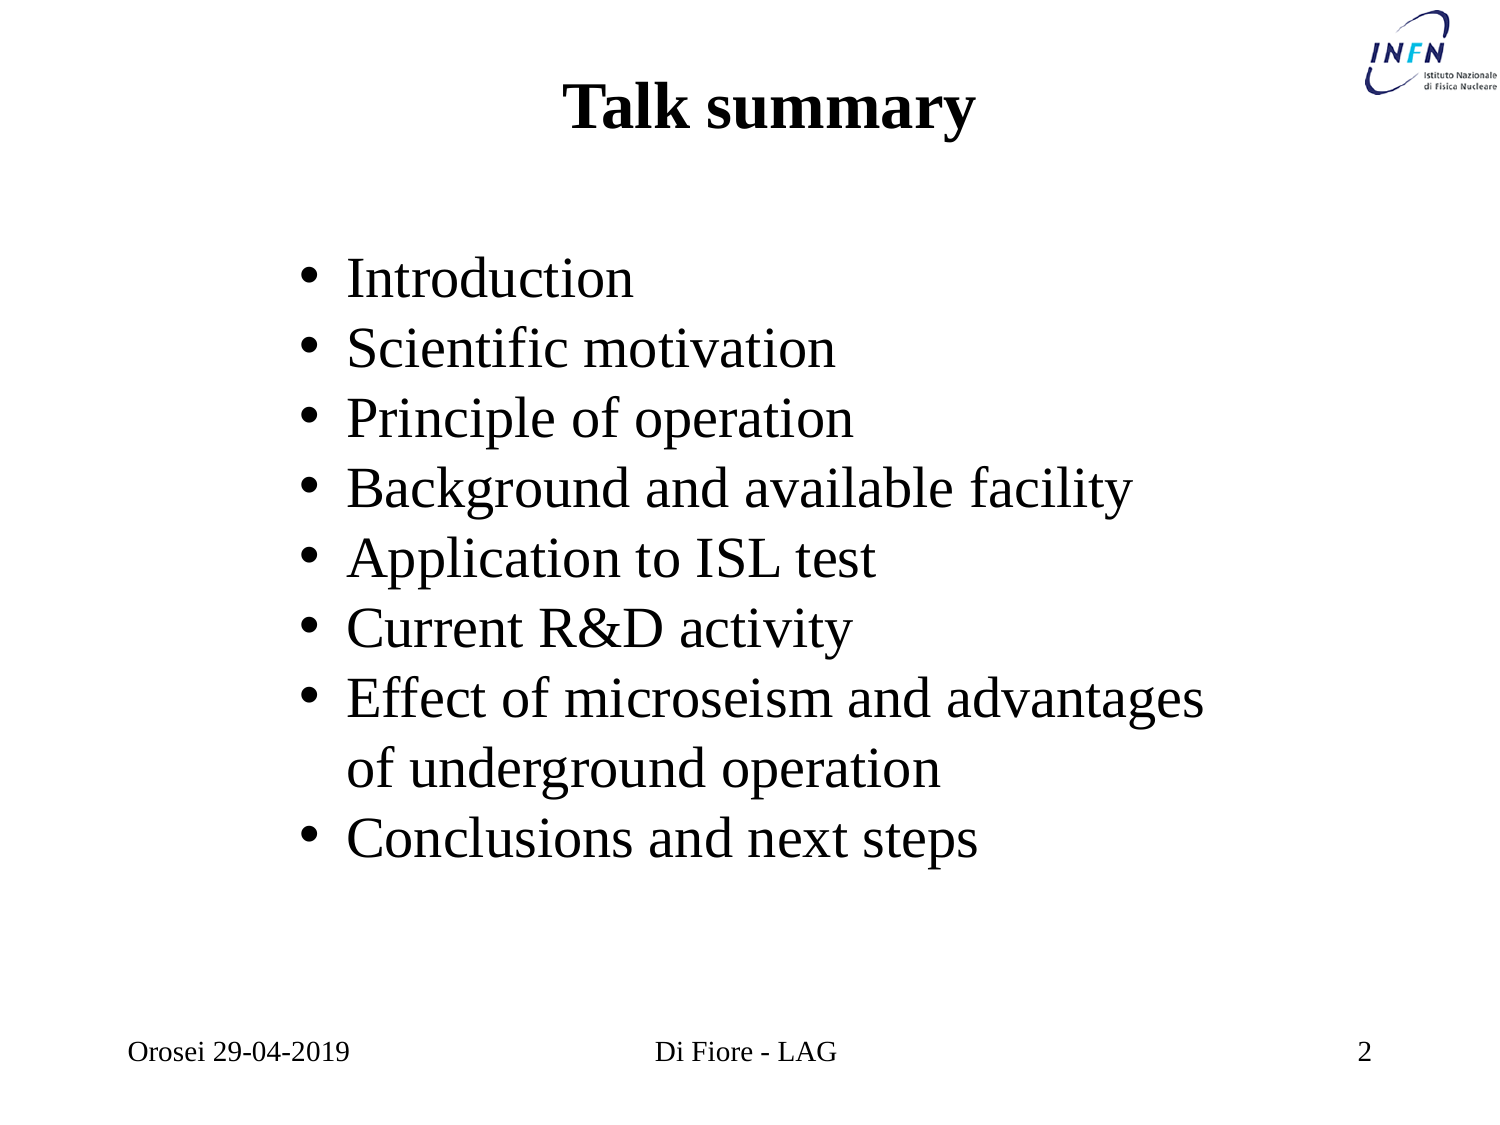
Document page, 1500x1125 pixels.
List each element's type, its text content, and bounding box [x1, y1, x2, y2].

text_box Talk summary [548, 54, 1010, 150]
text_box Introduction Scientific motivation Principle of operation Background and available facility Application to ISL test Current R&D activity Effect of microseism and advantages of underground operation Conclusions and next steps [284, 231, 1274, 877]
picture [1362, 1, 1500, 105]
slide_number 2 [1074, 1024, 1388, 1101]
footer Di Fiore - LAG [512, 1024, 988, 1101]
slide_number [112, 1024, 426, 1101]
